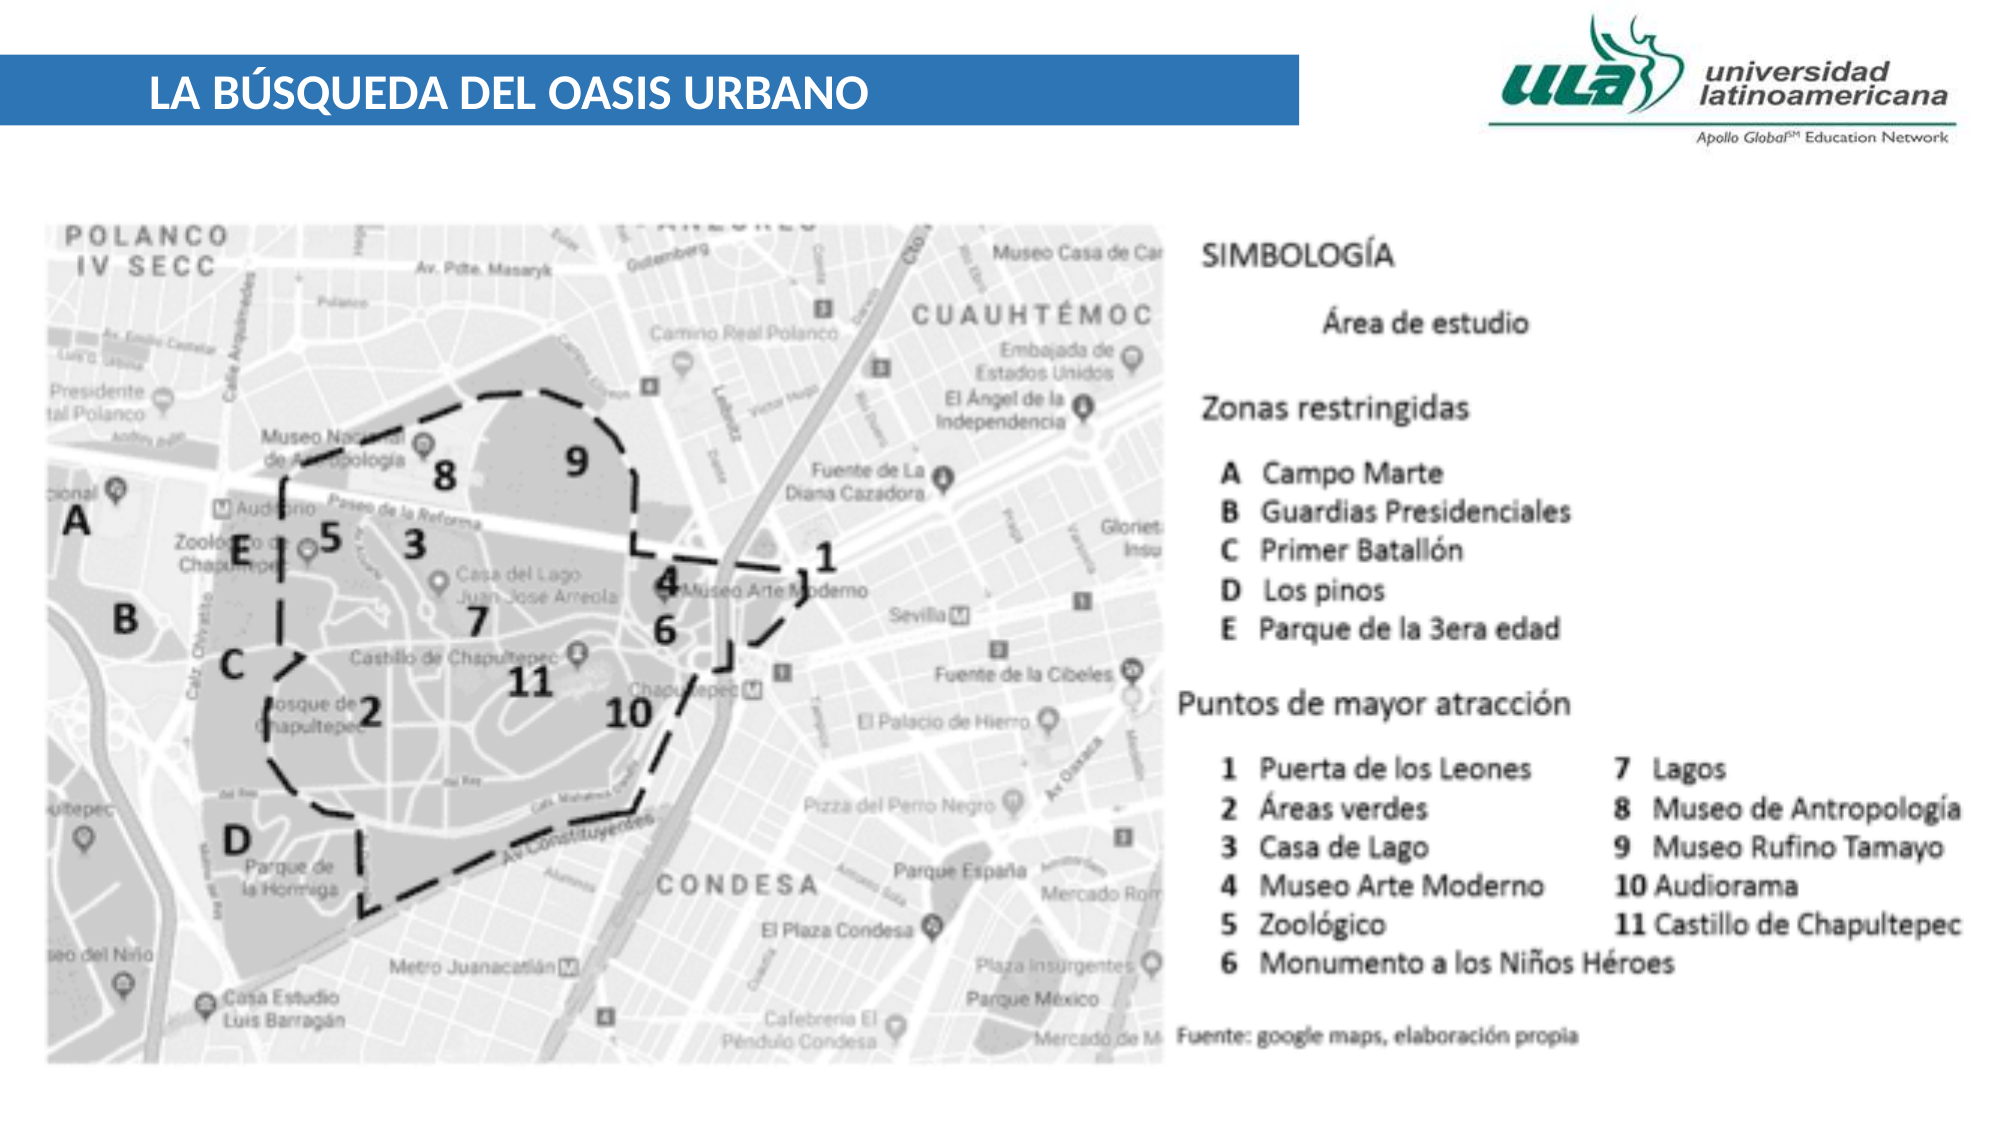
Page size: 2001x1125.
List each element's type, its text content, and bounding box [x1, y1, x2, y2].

text_box [0, 53, 134, 126]
picture [1405, 0, 2000, 191]
text_box [1037, 53, 1300, 126]
picture [31, 212, 1968, 1073]
text_box LA BÚSQUEDA DEL OASIS URBANO [134, 52, 1037, 127]
